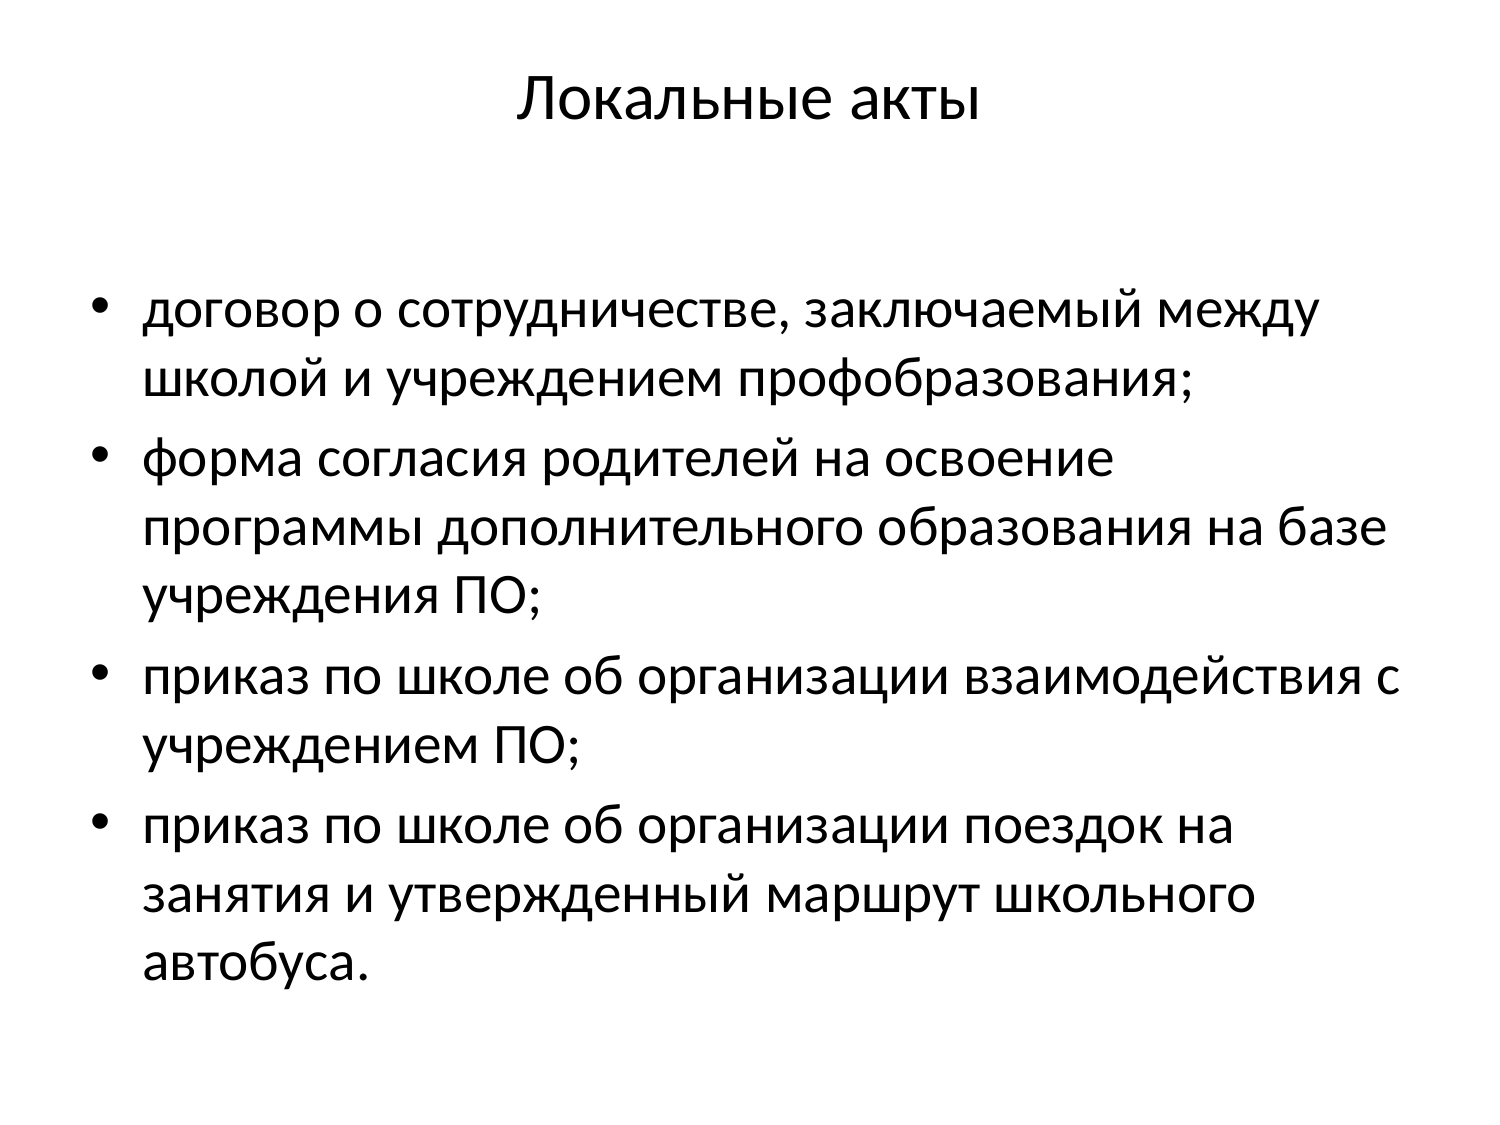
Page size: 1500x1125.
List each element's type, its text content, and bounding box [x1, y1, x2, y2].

list договор о сотрудничестве, заключаемый между школой и учреждением профобразования; форма согласия родителей на освоение программы дополнительного образования на базе учреждения ПО; приказ по школе об организации взаимодействия с учреждением ПО; приказ по школе об организации поездок на занятия и утвержденный маршрут школьного автобуса. [75, 262, 1425, 1005]
title Локальные акты [75, 45, 1425, 141]
